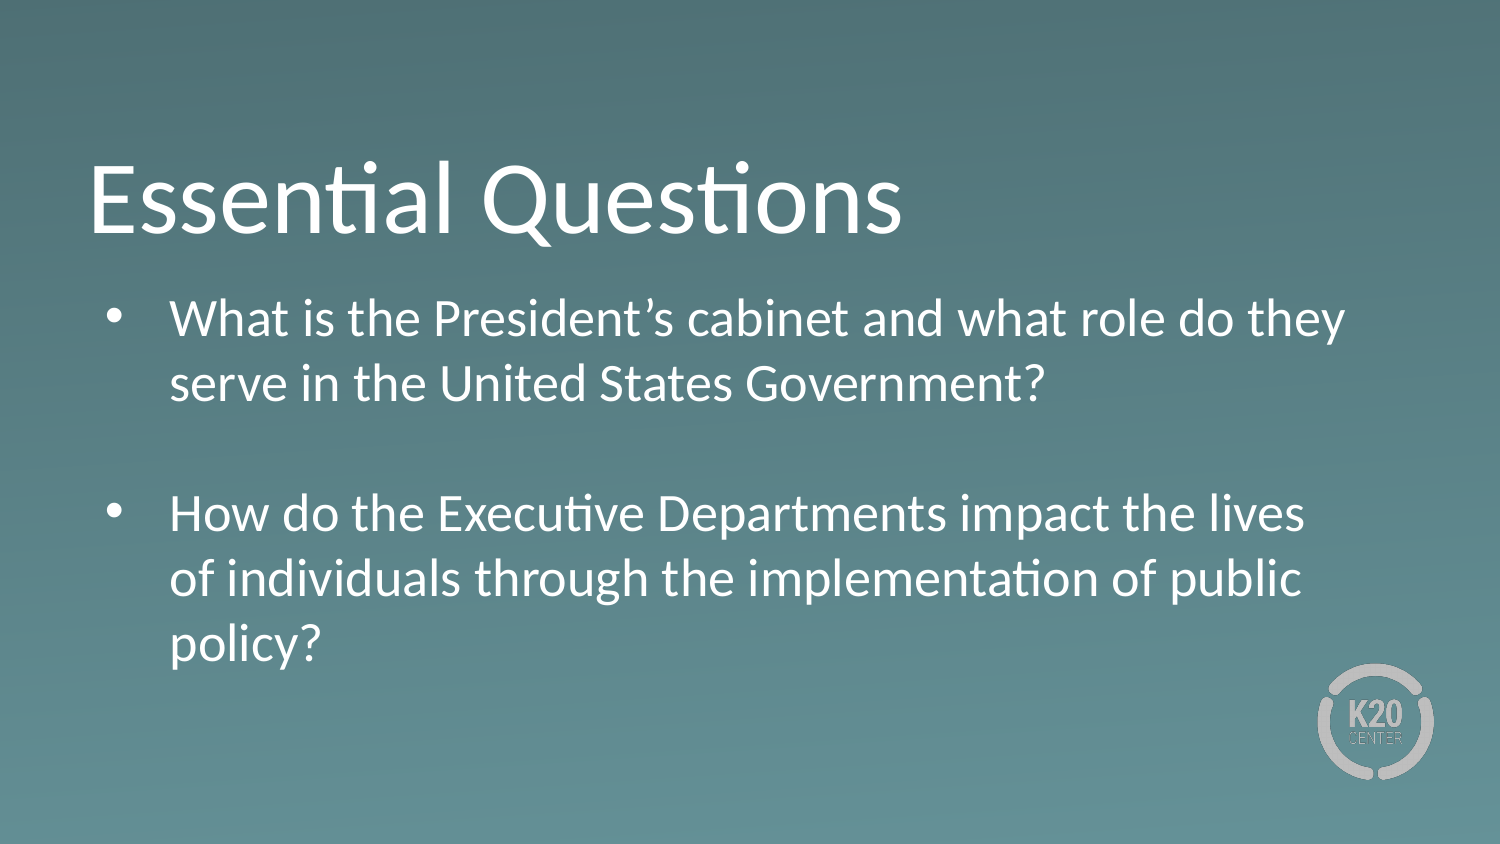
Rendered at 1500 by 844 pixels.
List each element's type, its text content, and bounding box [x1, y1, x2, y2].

list What is the President’s cabinet and what role do they serve in the United States Government? How do the Executive Departments impact the lives of individuals through the implementation of public policy? [86, 275, 1362, 666]
title Essential Questions [86, 86, 1362, 255]
picture [1300, 646, 1451, 797]
